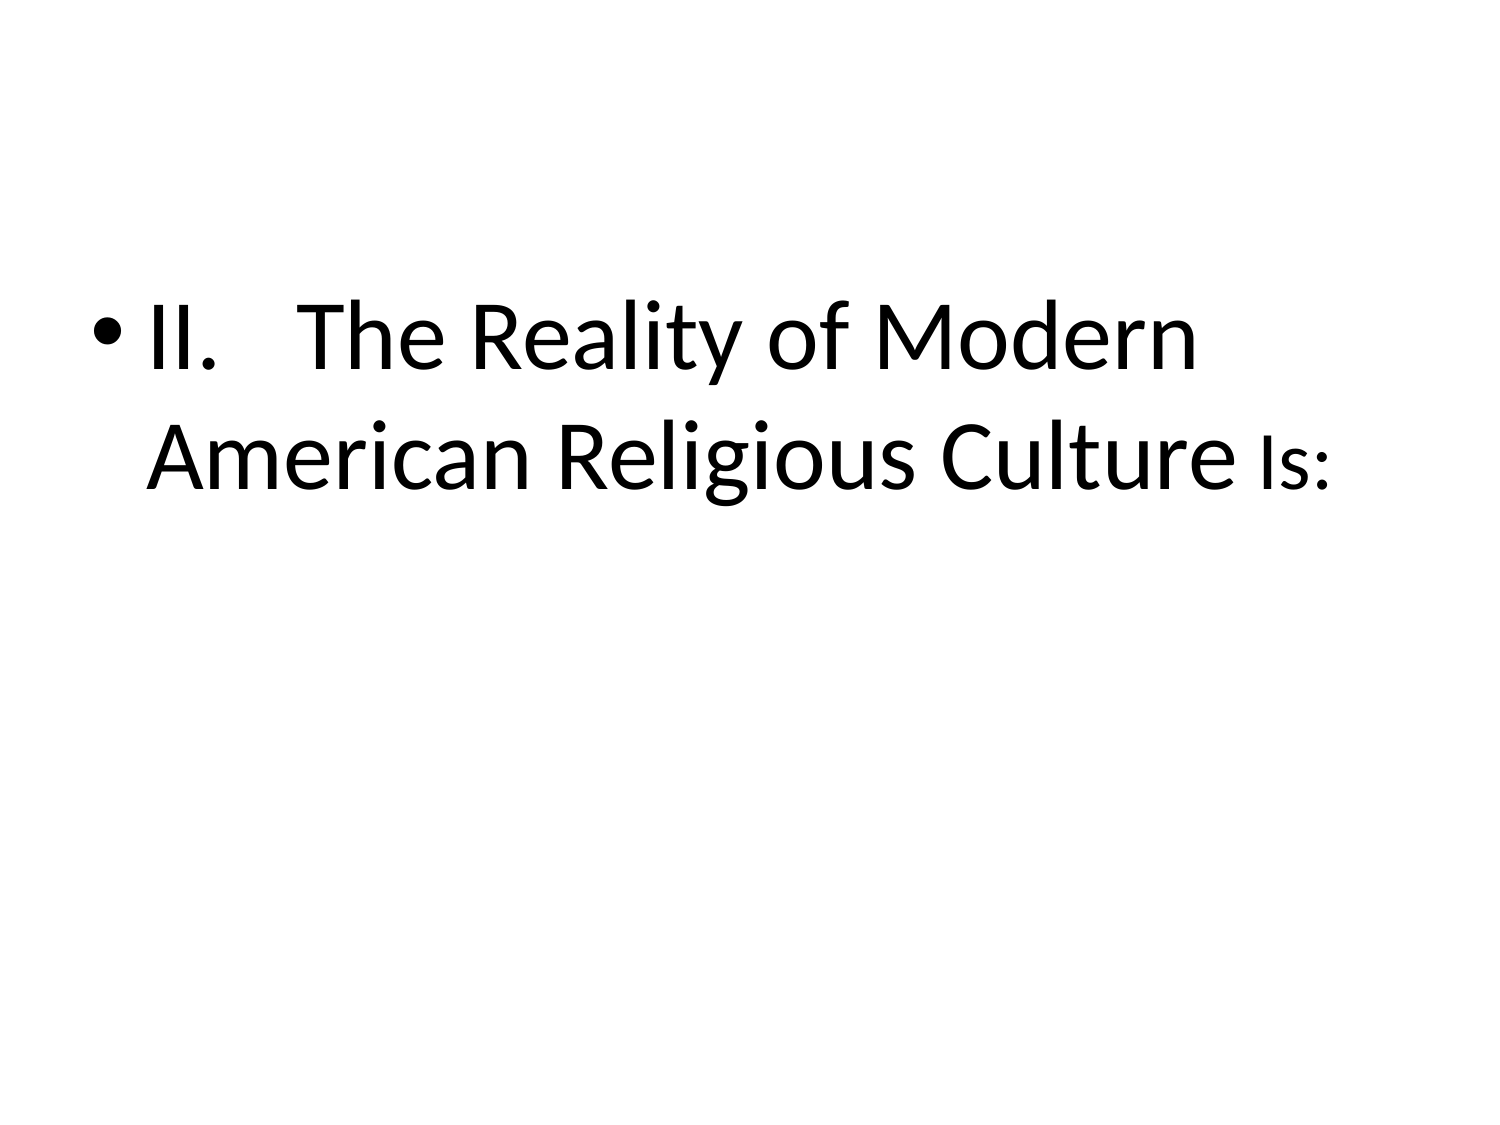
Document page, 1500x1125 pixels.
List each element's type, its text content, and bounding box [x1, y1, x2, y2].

list II. The Reality of Modern American Religious Culture Is: [75, 262, 1425, 1005]
